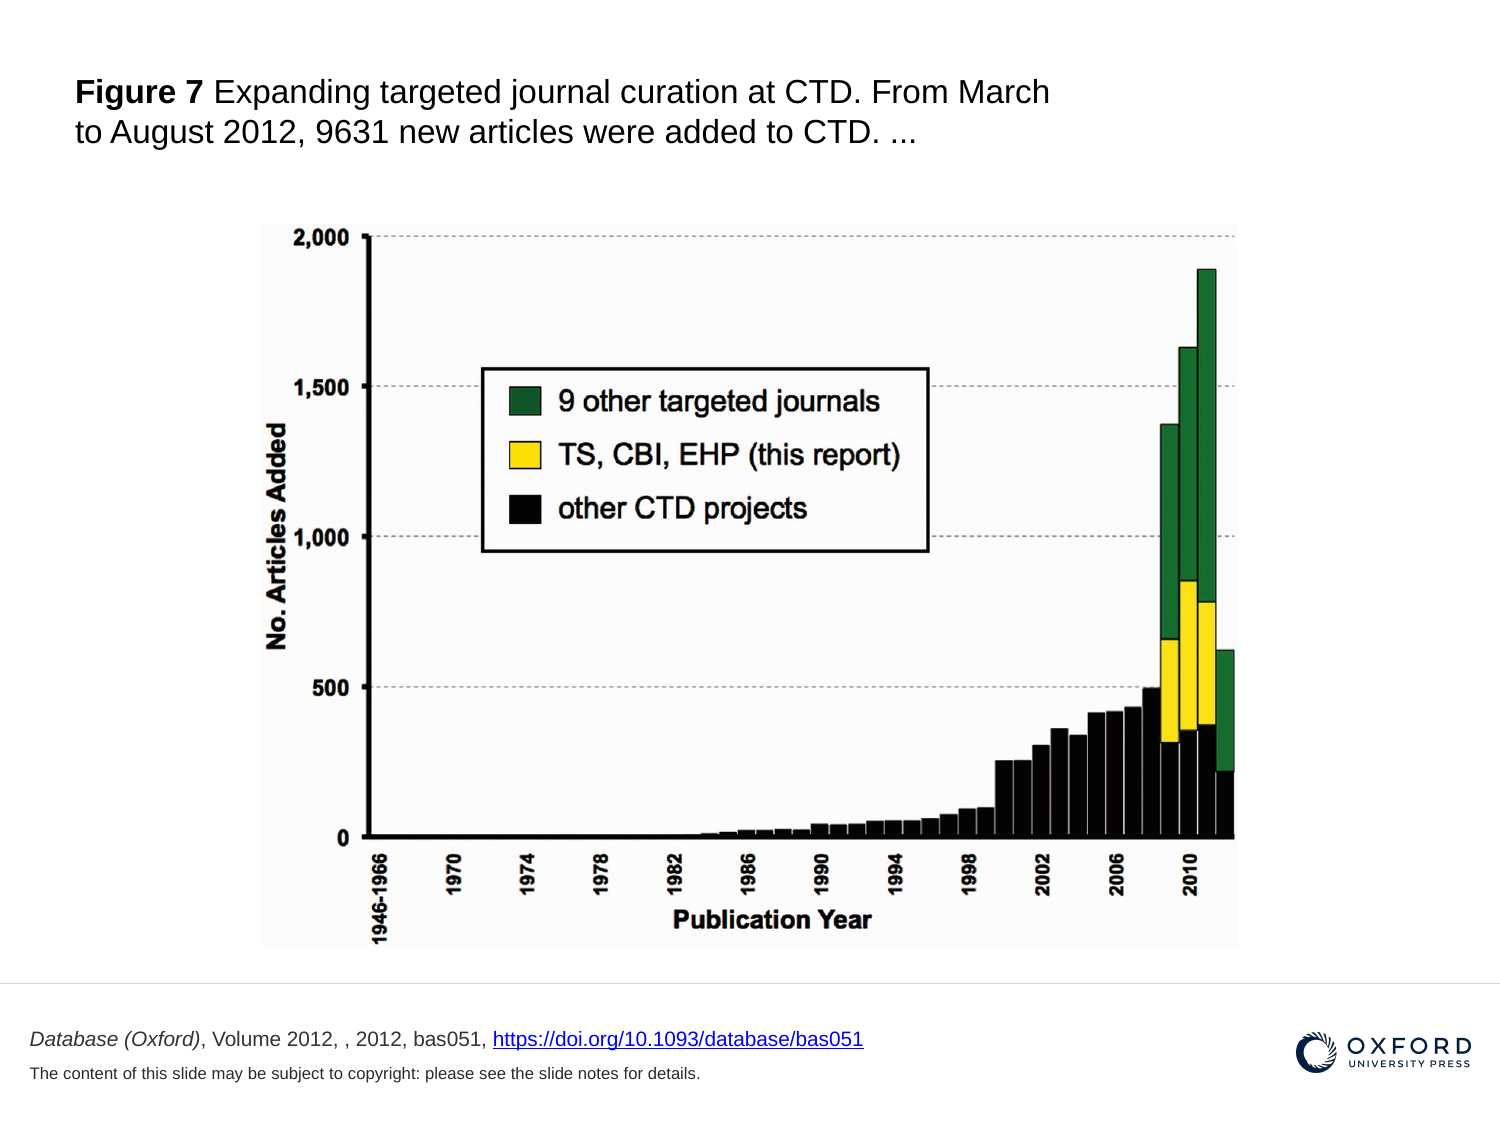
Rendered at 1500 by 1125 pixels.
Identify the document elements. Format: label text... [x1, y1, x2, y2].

title Figure 7 Expanding targeted journal curation at CTD. From March to August 2012, 9631 new articles were added to CTD. ... [75, 69, 1078, 171]
footer Database (Oxford), Volume 2012, , 2012, bas051, https://doi.org/10.1093/database/bas051 The content of this slide may be subject to copyright: please see the slide notes for details. [0, 983, 1260, 1125]
picture [1296, 1032, 1471, 1073]
picture [262, 224, 1238, 948]
